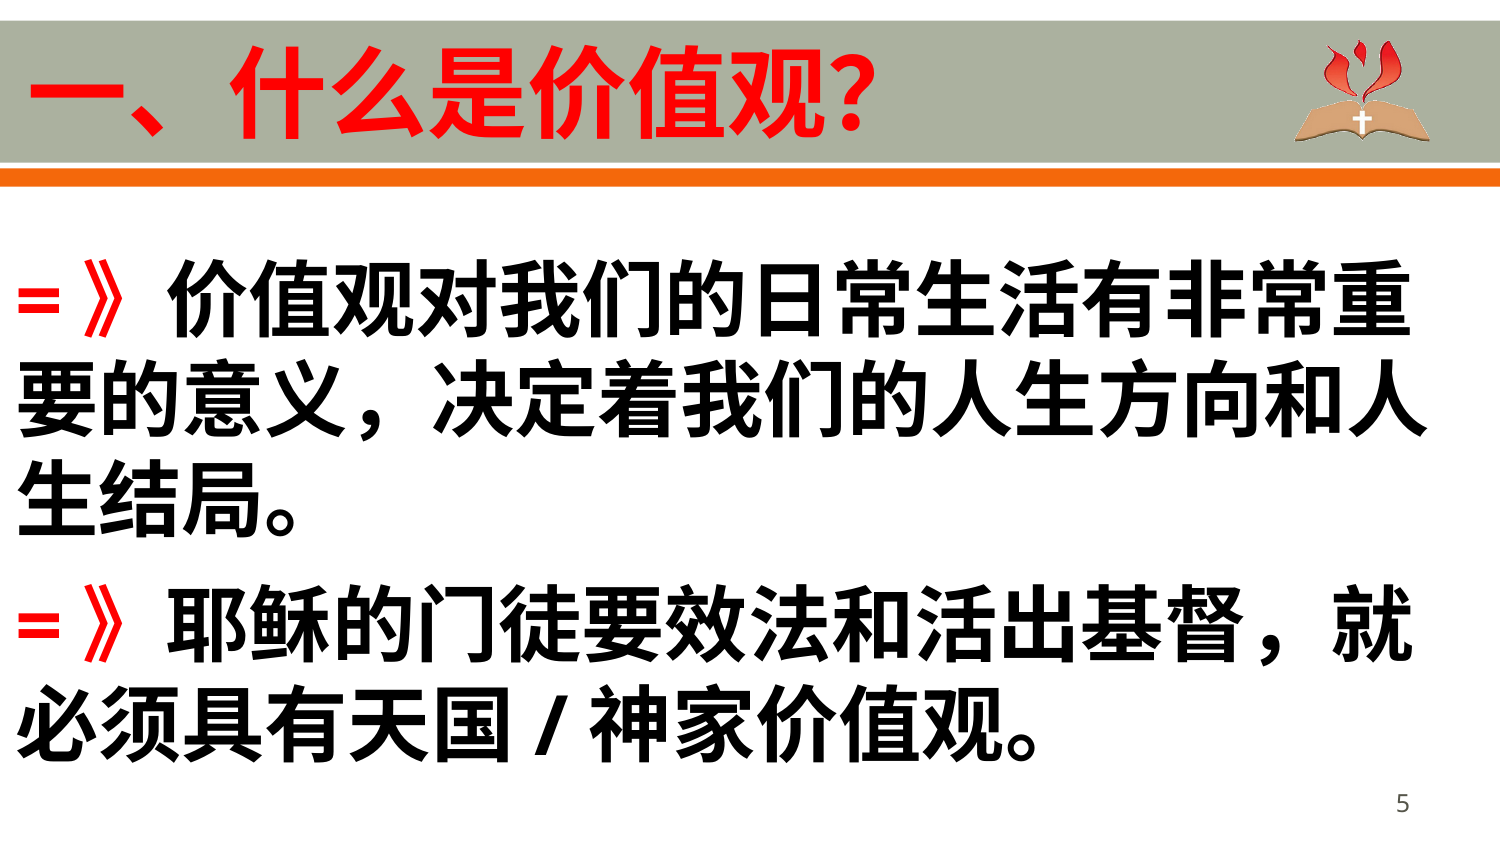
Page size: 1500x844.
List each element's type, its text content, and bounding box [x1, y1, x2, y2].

slide_number 5 [1074, 782, 1425, 827]
list =》价值观对我们的日常生活有非常重要的意义，决定着我们的人生方向和人生结局。 =》耶稣的门徒要效法和活出基督，就必须具有天国/神家价值观。 [0, 184, 1500, 844]
picture [1300, 35, 1434, 144]
title [0, 22, 1300, 160]
text_box 一、什么是价值观？ [12, 22, 963, 158]
